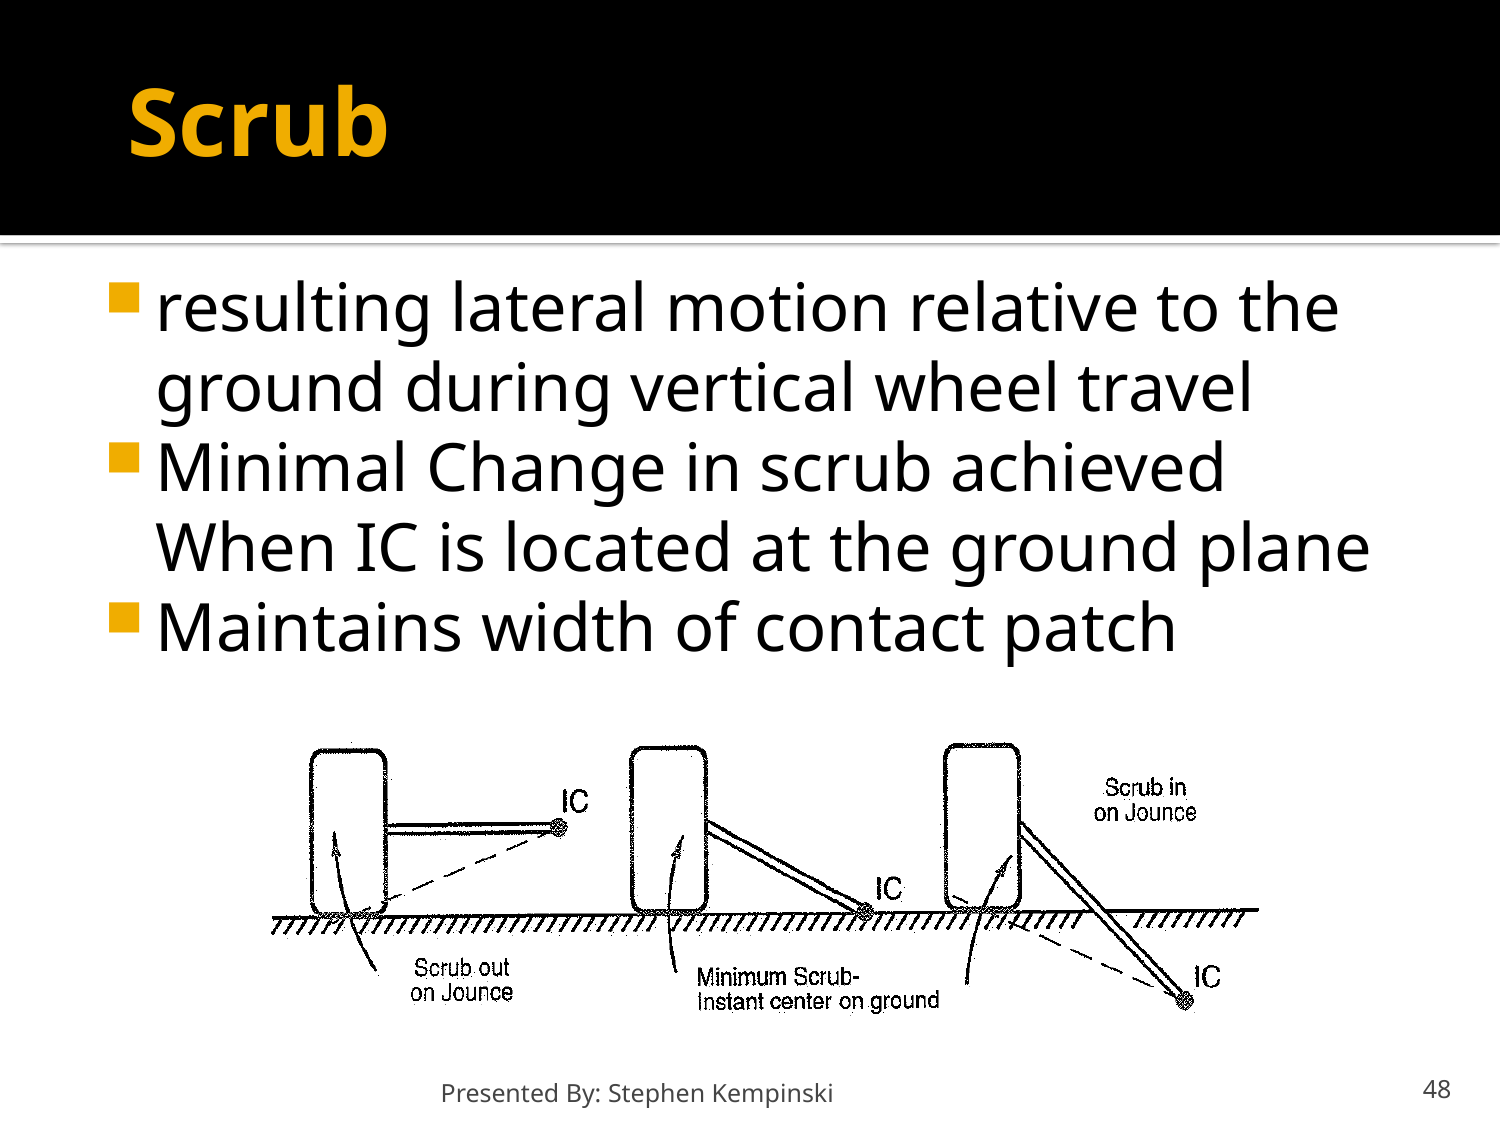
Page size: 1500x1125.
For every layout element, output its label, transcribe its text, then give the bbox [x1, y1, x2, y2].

picture [224, 712, 1275, 1040]
text_box Scrub [112, 37, 1388, 200]
list resulting lateral motion relative to the ground during vertical wheel travel Minimal Change in scrub achieved When IC is located at the ground plane Maintains width of contact patch [74, 249, 1438, 701]
slide_number 48 [1345, 1062, 1467, 1108]
footer Presented By: Stephen Kempinski [433, 1062, 1337, 1108]
